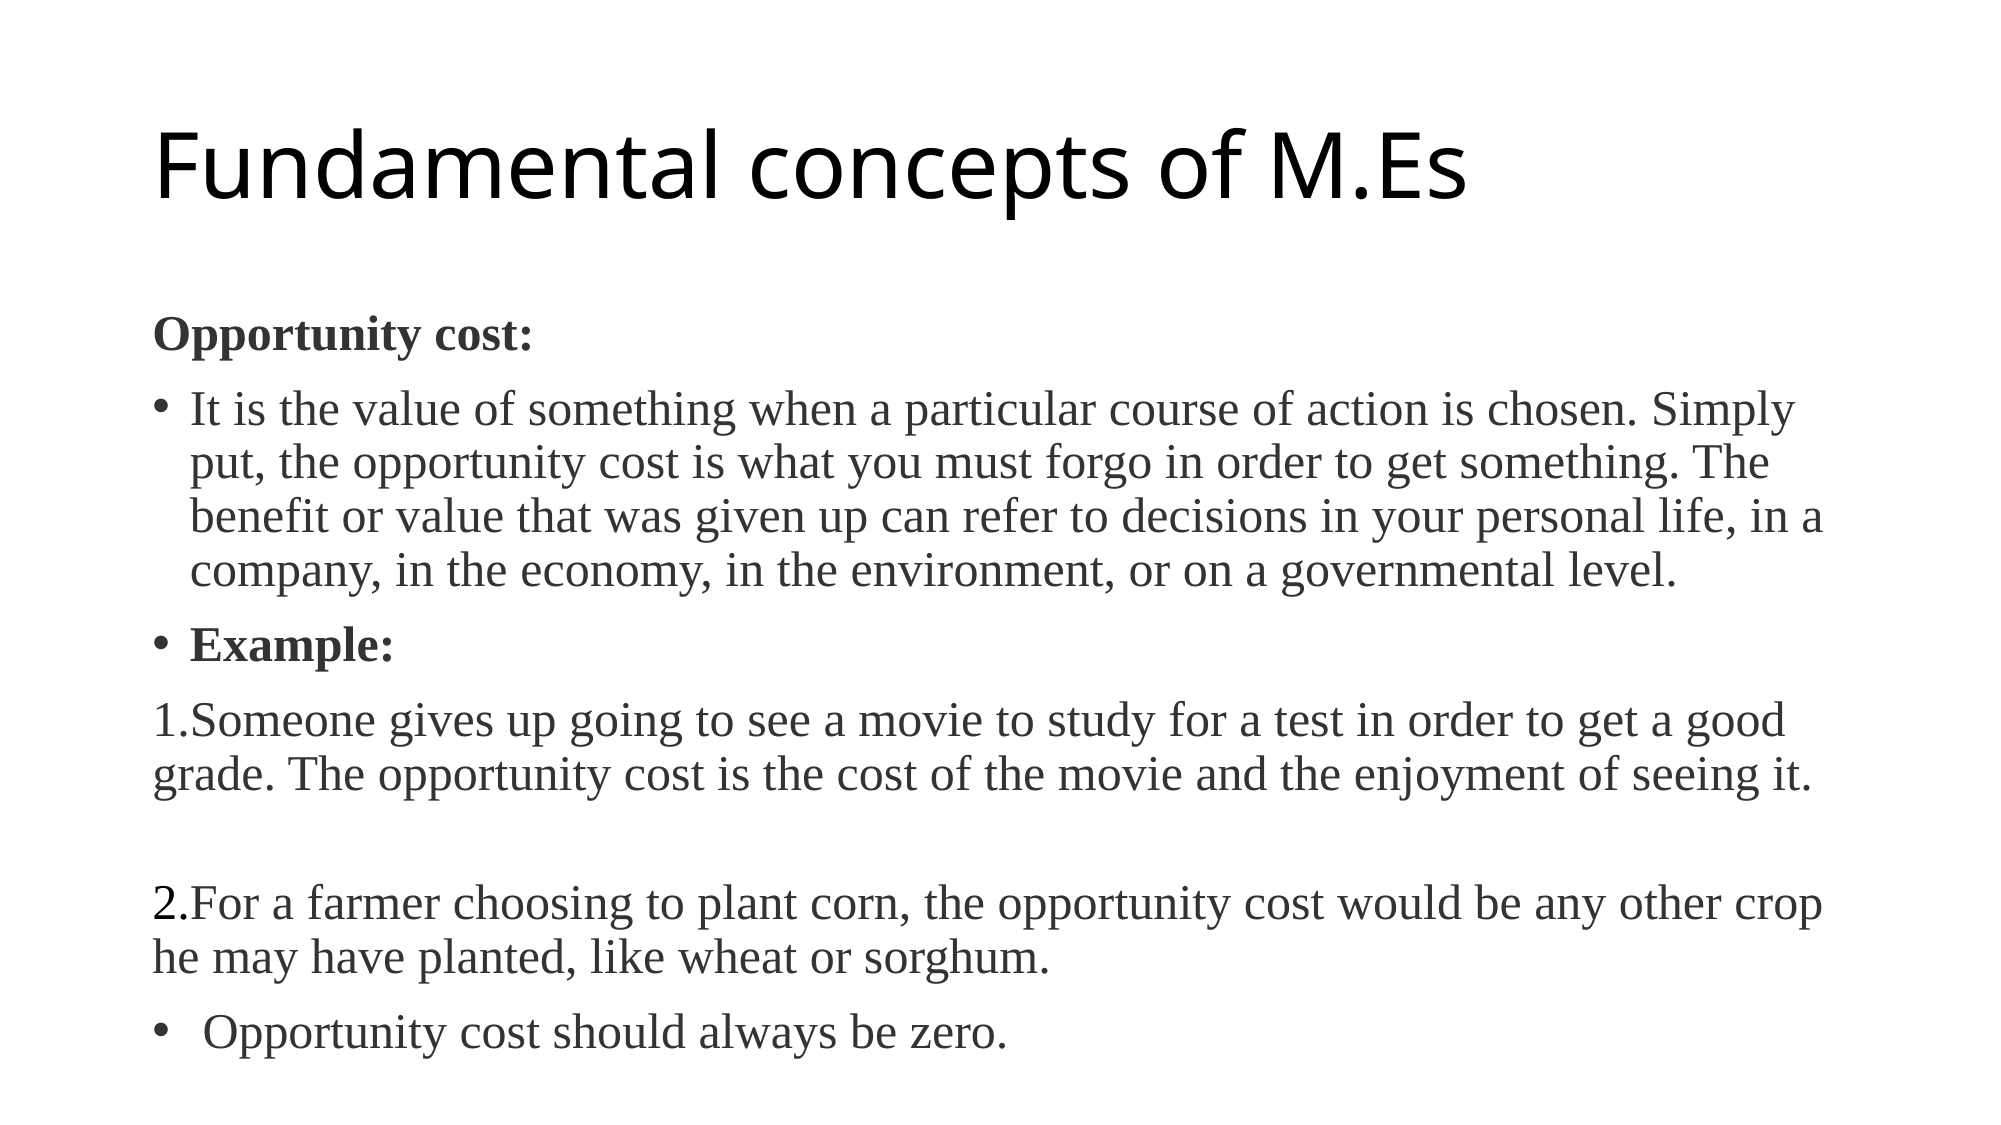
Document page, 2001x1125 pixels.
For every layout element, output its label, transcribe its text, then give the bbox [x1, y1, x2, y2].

title Fundamental concepts of M.Es [137, 59, 1863, 278]
list Opportunity cost: It is the value of something when a particular course of action is chosen. Simply put, the opportunity cost is what you must forgo in order to get something. The benefit or value that was given up can refer to decisions in your personal life, in a company, in the economy, in the environment, or on a governmental level. Example: 1.Someone gives up going to see a movie to study for a test in order to get a good grade. The opportunity cost is the cost of the movie and the enjoyment of seeing it. 2.For a farmer choosing to plant corn, the opportunity cost would be any other crop he may have planted, like wheat or sorghum. Opportunity cost should always be zero. [137, 299, 1863, 1014]
